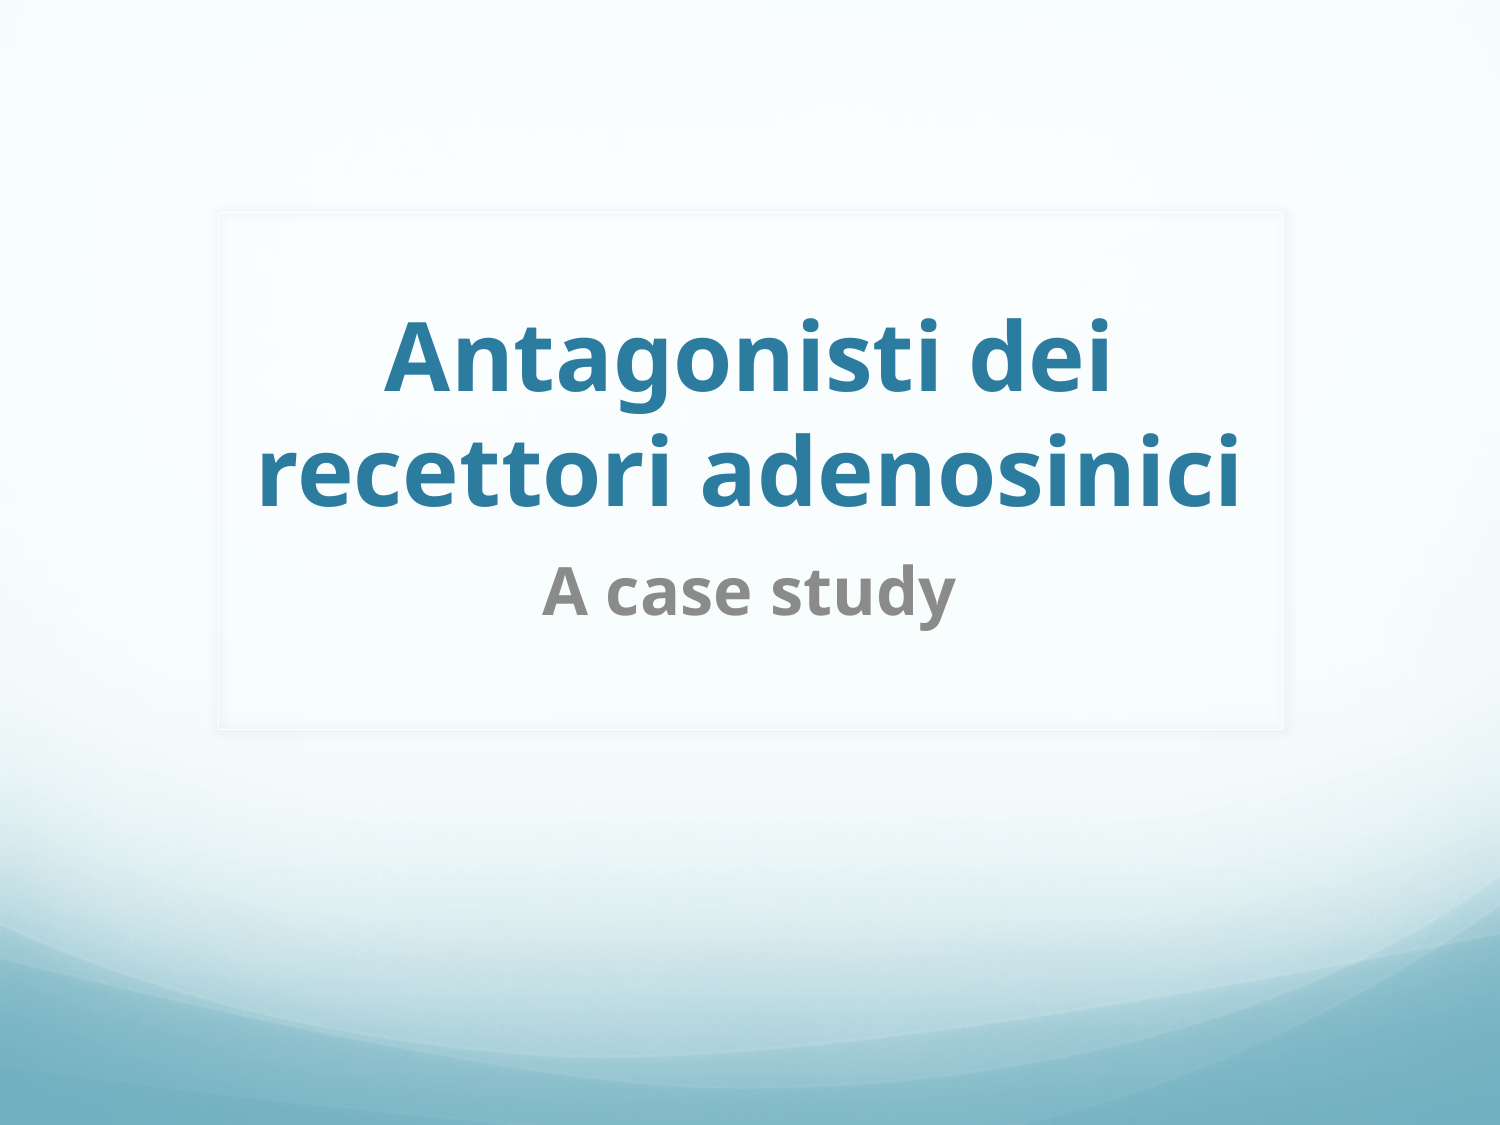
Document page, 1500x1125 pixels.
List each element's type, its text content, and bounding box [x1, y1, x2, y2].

subtitle A case study [217, 541, 1283, 692]
title Antagonisti dei recettori adenosinici [217, 249, 1283, 533]
